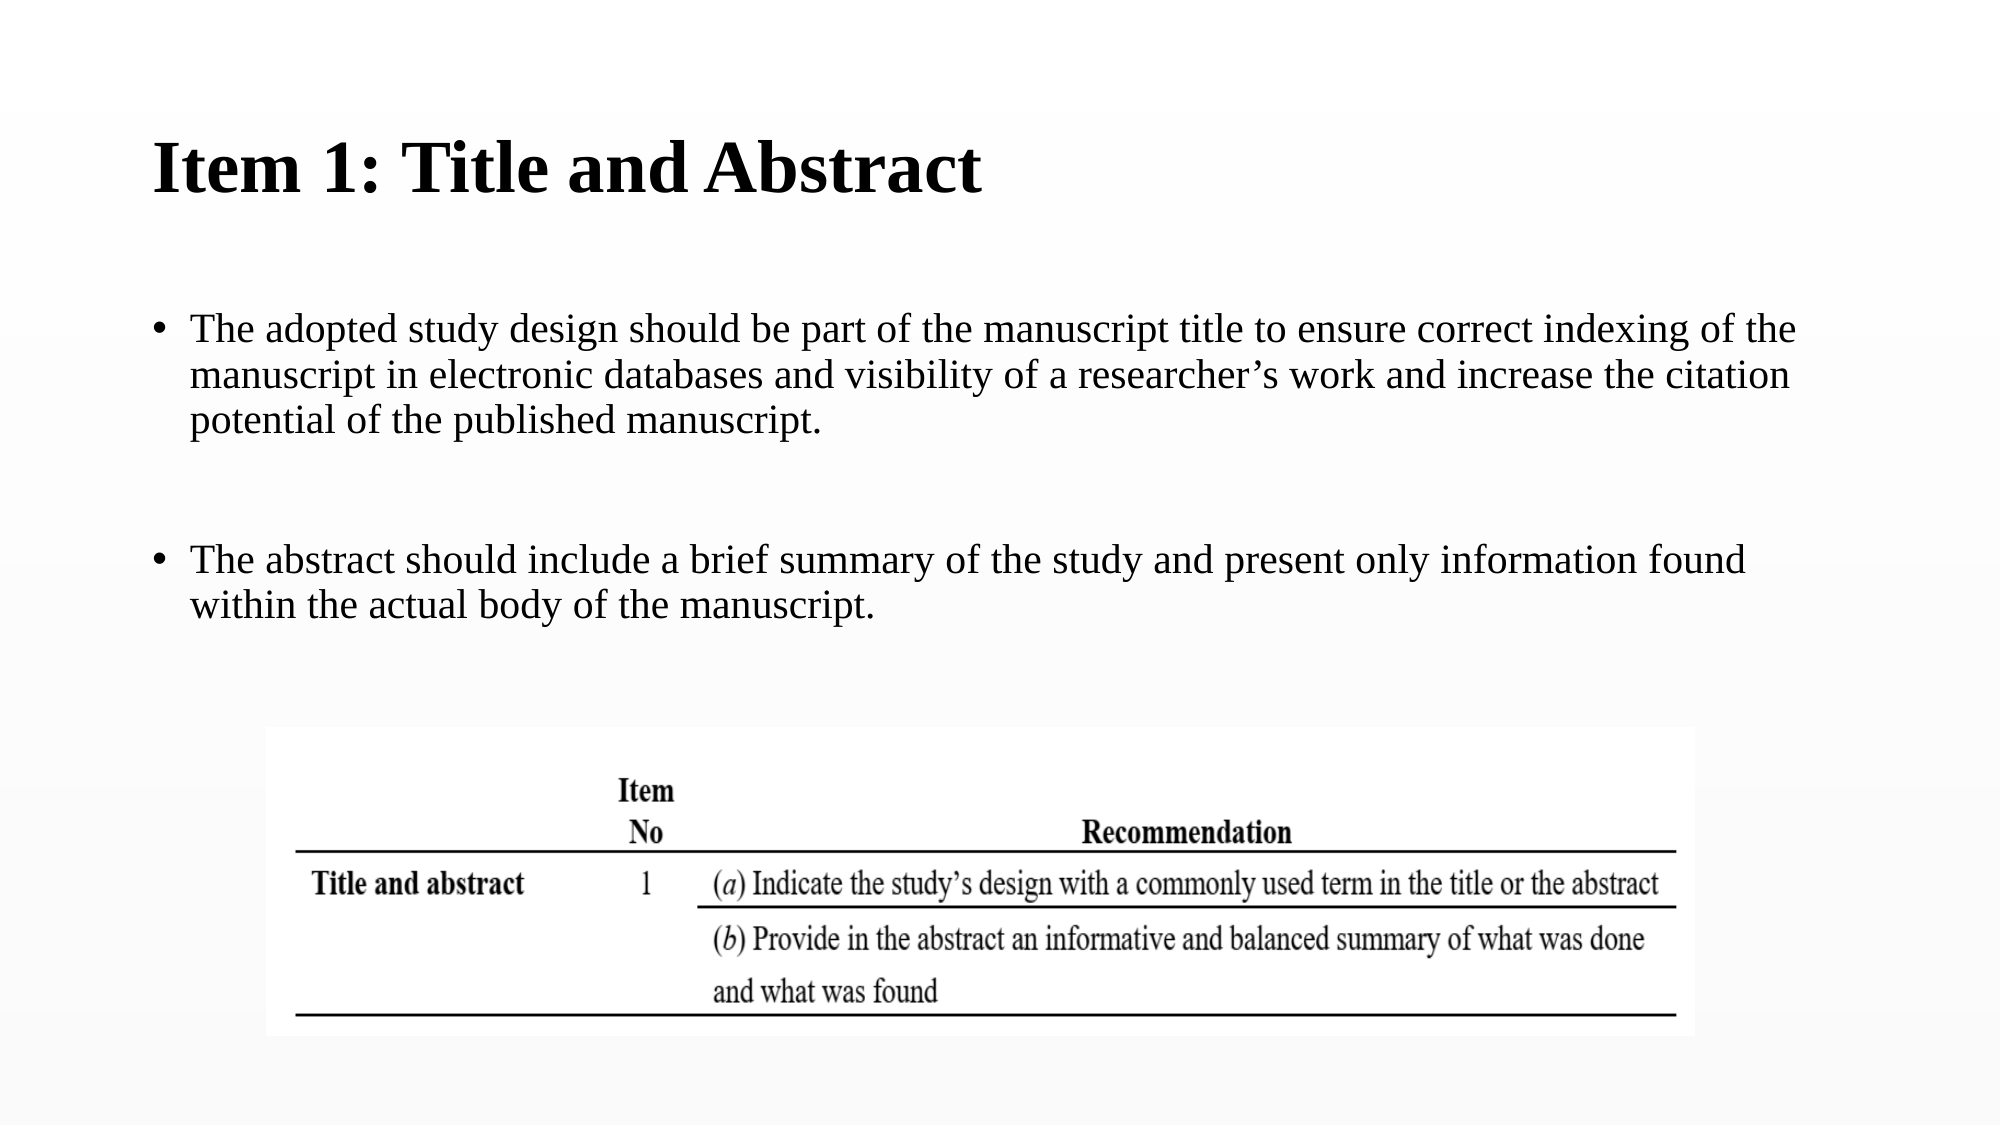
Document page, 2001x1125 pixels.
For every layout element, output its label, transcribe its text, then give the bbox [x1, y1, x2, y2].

picture [265, 727, 1695, 1036]
title Item 1: Title and Abstract [137, 59, 1863, 278]
list The adopted study design should be part of the manuscript title to ensure correct indexing of the manuscript in electronic databases and visibility of a researcher’s work and increase the citation potential of the published manuscript. The abstract should include a brief summary of the study and present only information found within the actual body of the manuscript. [137, 299, 1863, 1014]
